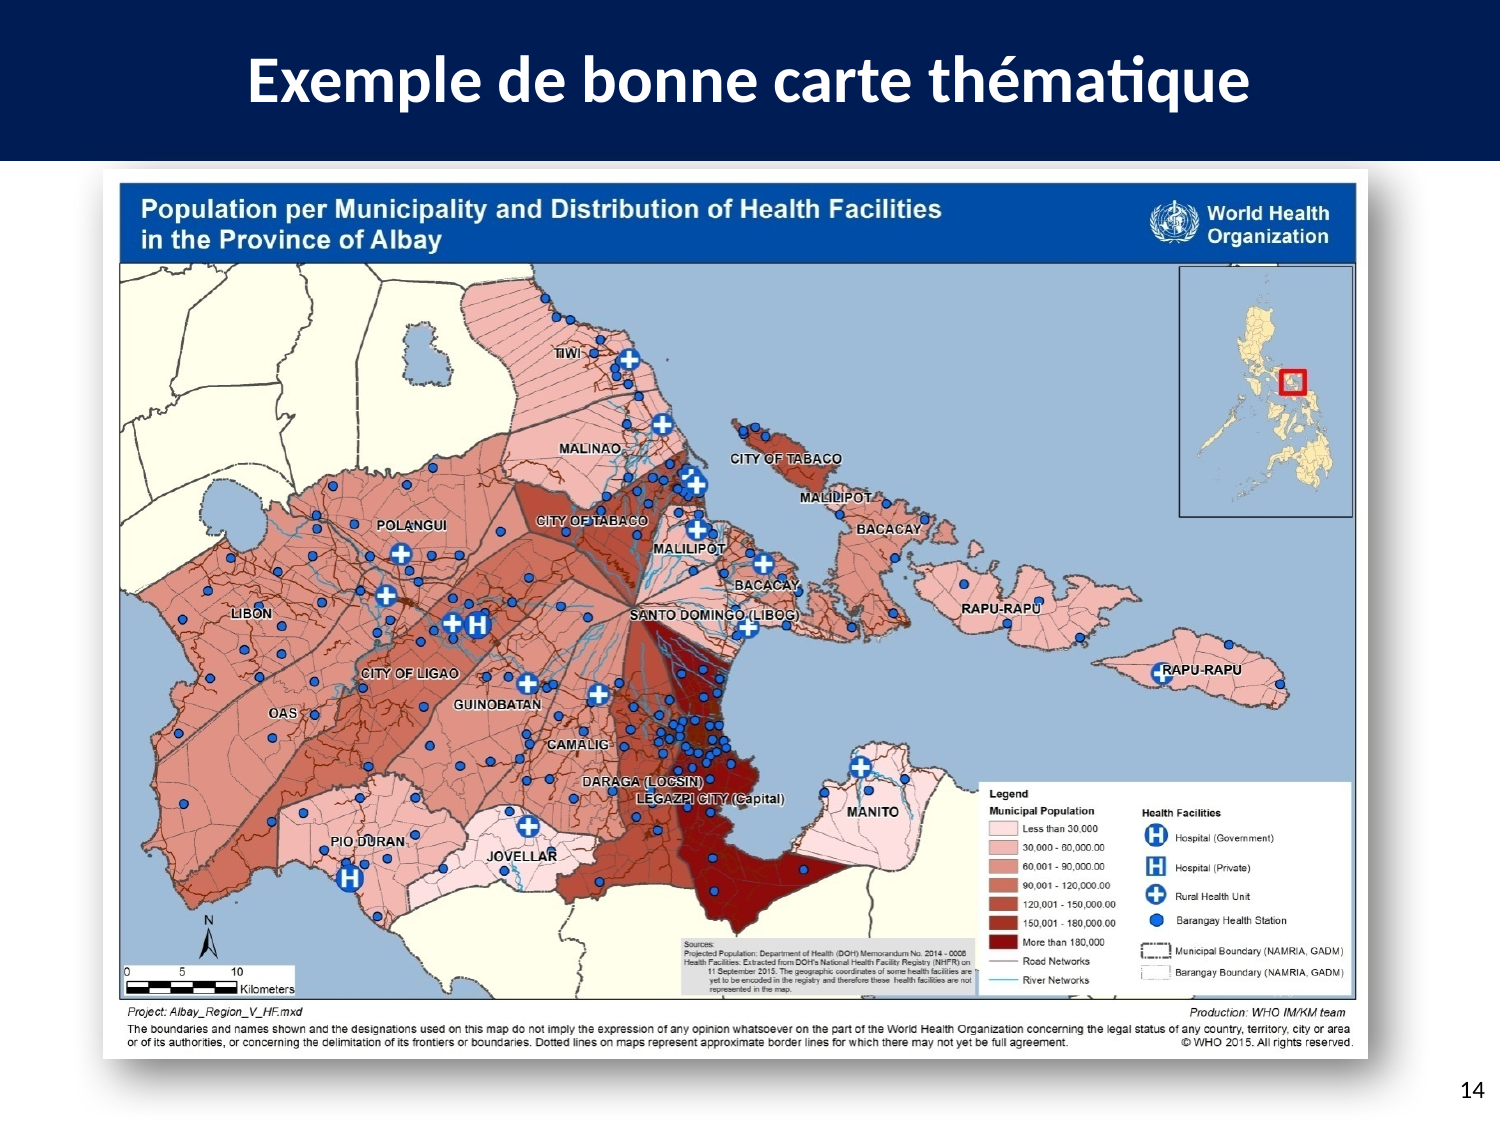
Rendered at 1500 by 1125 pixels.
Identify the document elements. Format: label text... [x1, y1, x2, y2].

text_box Exemple de bonne carte thématique [0, 0, 1500, 161]
slide_number 14 [1162, 1058, 1500, 1119]
picture [103, 169, 1368, 1059]
